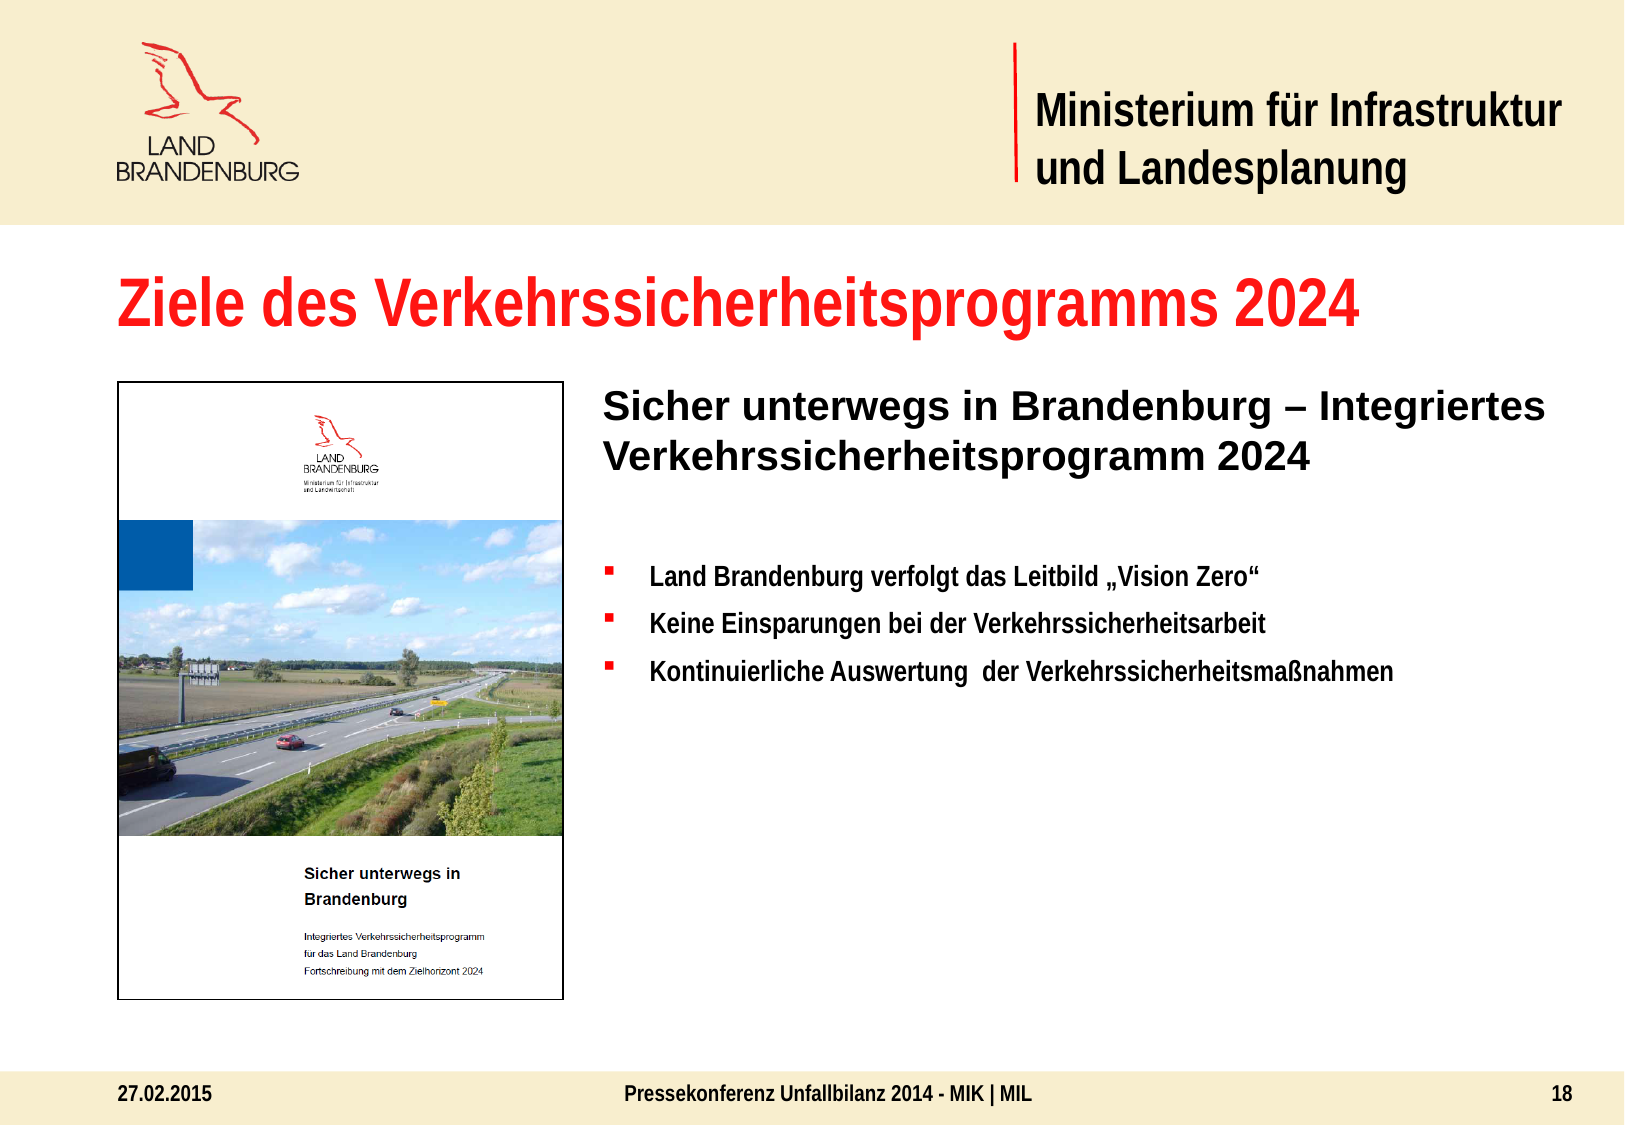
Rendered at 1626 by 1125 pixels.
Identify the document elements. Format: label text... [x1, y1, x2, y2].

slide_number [117, 1071, 501, 1115]
footer Pressekonferenz Unfallbilanz 2014 - MIK | MIL [555, 1071, 1102, 1115]
text_box Land Brandenburg verfolgt das Leitbild „Vision Zero“ Keine Einsparungen bei der Verkehrssicherheitsarbeit Kontinuierliche Auswertung der Verkehrssicherheitsmaßnahmen [588, 549, 1569, 695]
picture [117, 42, 299, 181]
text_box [1014, 14, 1595, 207]
text_box Sicher unterwegs in Brandenburg – Integriertes Verkehrssicherheitsprogramm 2024 [588, 371, 1625, 486]
text_box Ziele des Verkehrssicherheitsprogramms 2024 [103, 250, 1571, 348]
slide_number 17 [1207, 1071, 1587, 1125]
picture [118, 382, 563, 999]
